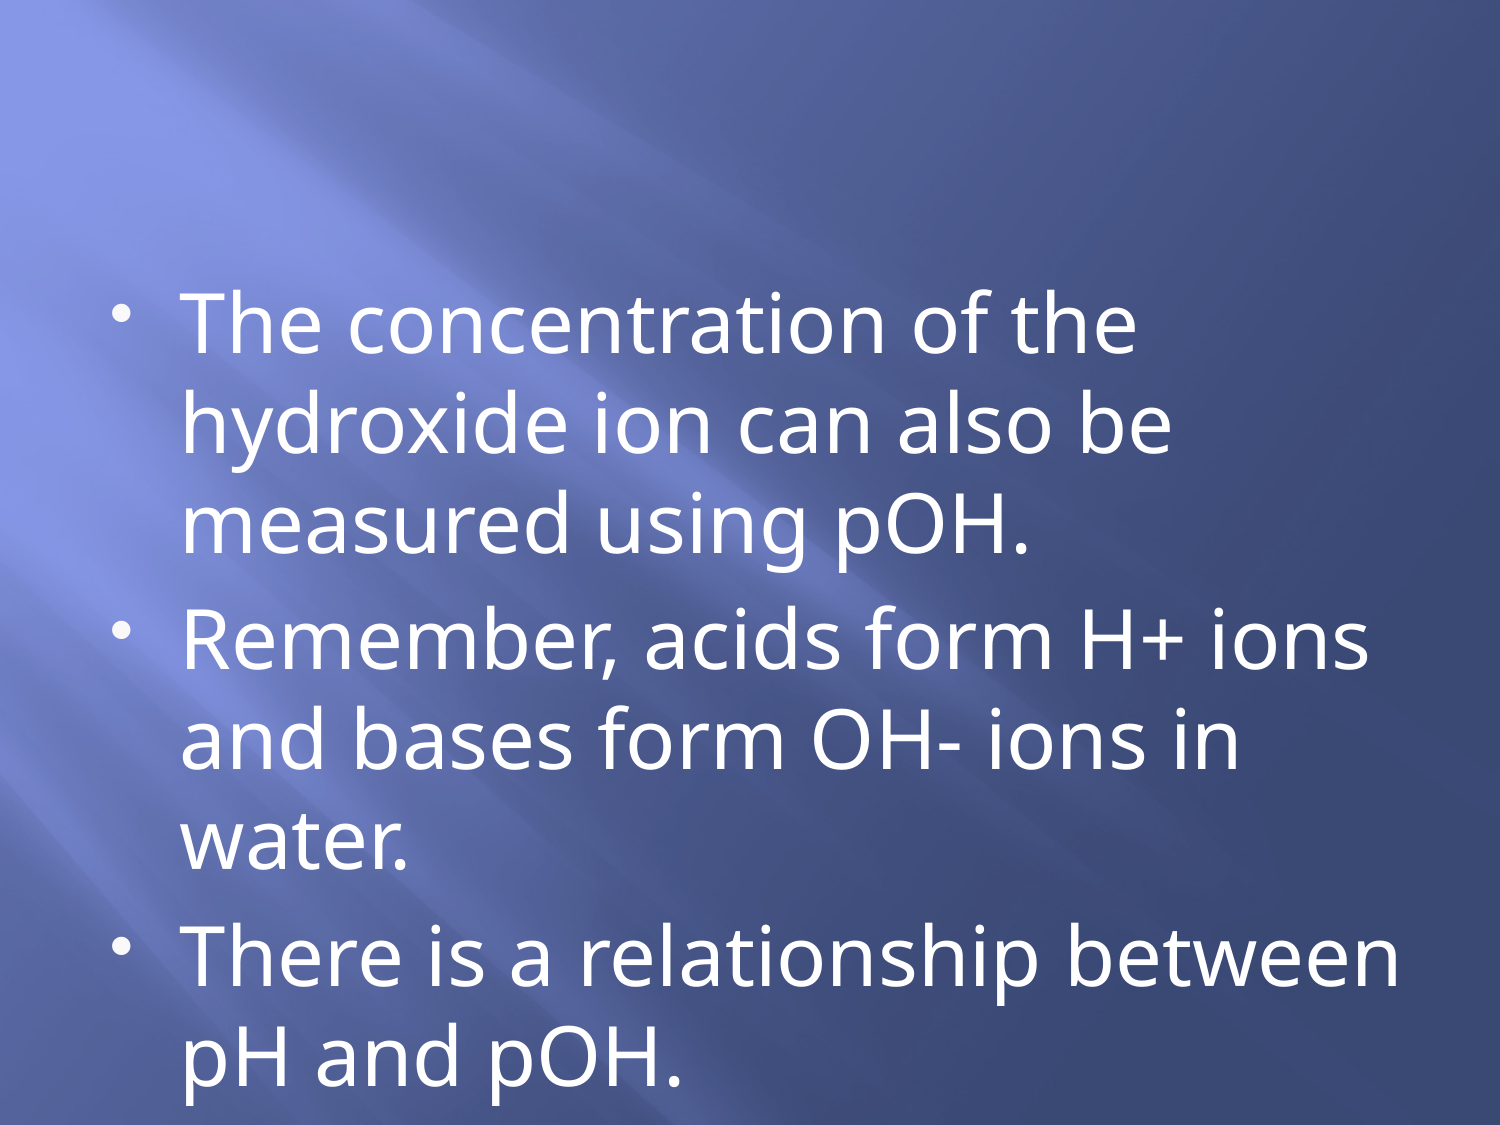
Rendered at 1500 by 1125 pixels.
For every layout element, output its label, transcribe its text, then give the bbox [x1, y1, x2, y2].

list The concentration of the hydroxide ion can also be measured using pOH. Remember, acids form H+ ions and bases form OH- ions in water. There is a relationship between pH and pOH. [75, 262, 1425, 1035]
